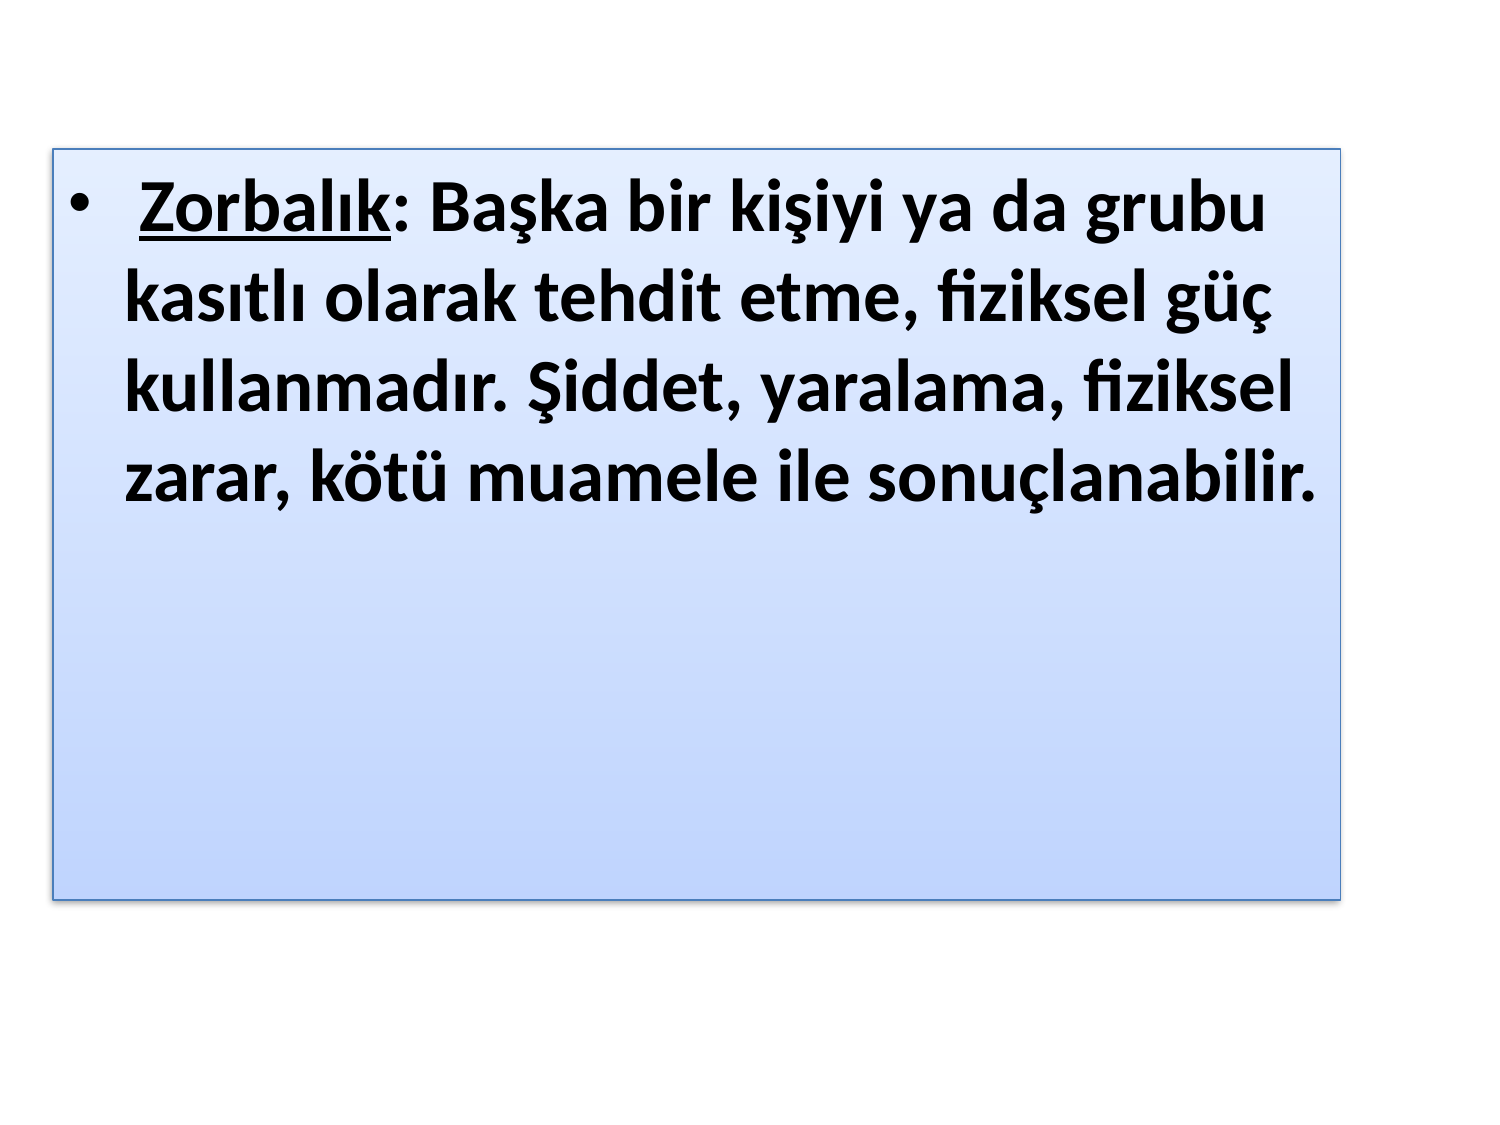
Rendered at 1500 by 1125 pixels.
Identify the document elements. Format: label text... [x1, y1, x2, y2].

list Zorbalık: Başka bir kişiyi ya da grubu kasıtlı olarak tehdit etme, fiziksel güç kullanmadır. Şiddet, yaralama, fiziksel zarar, kötü muamele ile sonuçlanabilir. [52, 148, 1341, 901]
